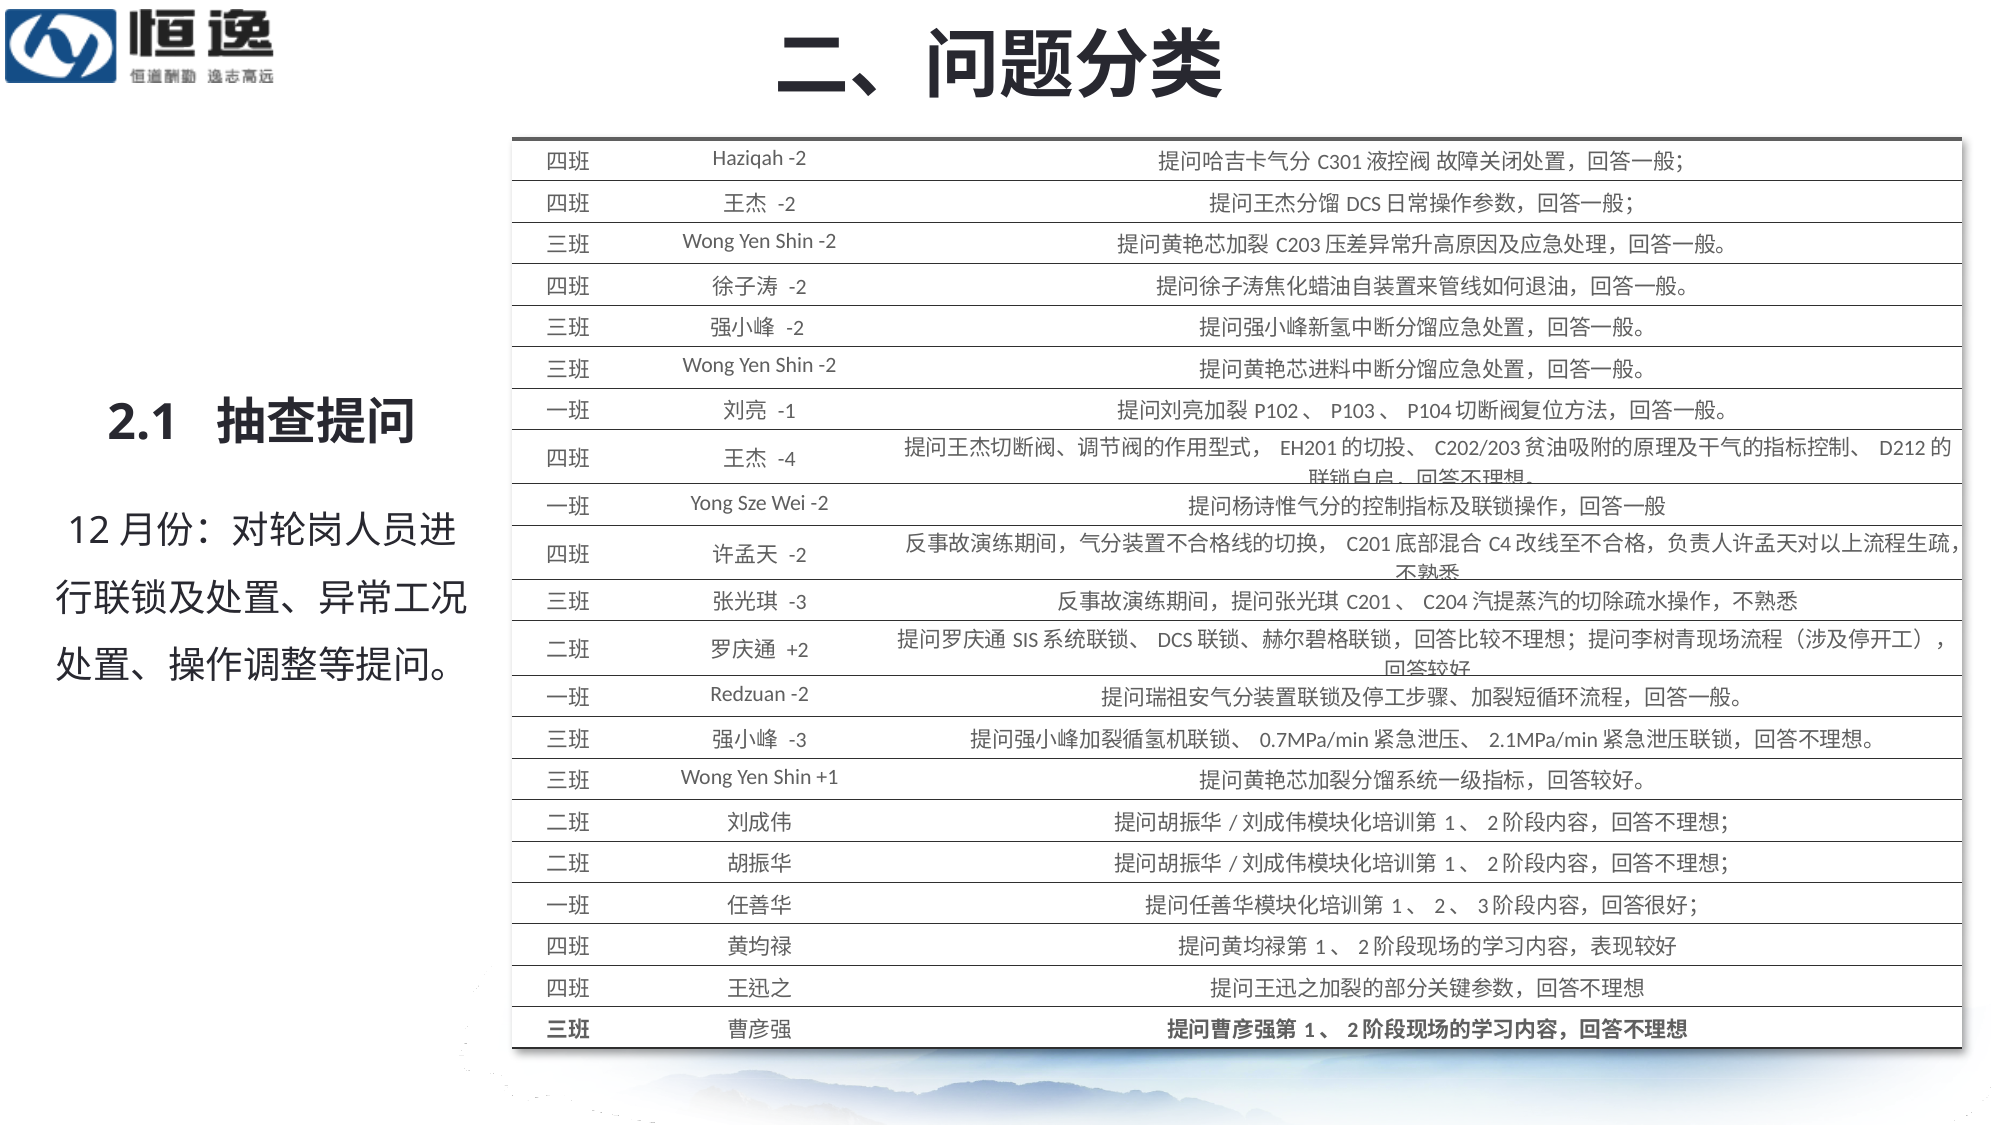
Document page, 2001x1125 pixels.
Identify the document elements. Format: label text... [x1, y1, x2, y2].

table_cell 四班 [512, 181, 625, 222]
table_cell 强小峰 -3 [625, 717, 894, 758]
table_cell 罗庆通 +2 [625, 621, 894, 675]
table_header 提问哈吉卡气分C301液控阀 故障关闭处置，回答一般； [894, 141, 1962, 180]
table_cell 许孟天 -2 [625, 526, 894, 579]
table_cell 强小峰 -2 [625, 306, 894, 346]
text_box 12月份：对轮岗人员进行联锁及处置、异常工况处置、操作调整等提问。 [37, 476, 487, 694]
text_box 二、问题分类 [605, 9, 1395, 114]
table_cell 一班 [512, 484, 625, 525]
table_cell 提问王迅之加裂的部分关键参数，回答不理想 [894, 966, 1962, 1006]
table_cell 提问王杰切断阀、调节阀的作用型式，EH201的切投、C202/203贫油吸附的原理及干气的指标控制、D212的联锁自启，回答不理想。 [894, 430, 1962, 483]
table_cell 四班 [512, 430, 625, 483]
table_cell Yong Sze Wei -2 [625, 484, 894, 525]
table_header Haziqah -2 [625, 141, 894, 180]
table_cell 提问杨诗惟气分的控制指标及联锁操作，回答一般 [894, 484, 1962, 525]
table_cell 三班 [512, 580, 625, 620]
table_cell Wong Yen Shin -2 [625, 347, 894, 388]
table_cell 王杰 -2 [625, 181, 894, 222]
table_cell 提问瑞祖安气分装置联锁及停工步骤、加裂短循环流程，回答一般。 [894, 676, 1962, 716]
table_cell 一班 [512, 676, 625, 716]
table_cell Wong Yen Shin -2 [625, 223, 894, 263]
table_cell 一班 [512, 883, 625, 923]
table_cell 一班 [512, 389, 625, 429]
table_cell 黄均禄 [625, 924, 894, 965]
table_cell 三班 [512, 759, 625, 799]
table_cell 提问胡振华/刘成伟模块化培训第1、2阶段内容，回答不理想； [894, 842, 1962, 882]
table_cell 三班 [512, 223, 625, 263]
table_cell 刘成伟 [625, 800, 894, 841]
table_cell 曹彦强 [625, 1007, 894, 1047]
table_cell 提问罗庆通SIS系统联锁、DCS联锁、赫尔碧格联锁，回答比较不理想；提问李树青现场流程（涉及停开工），回答较好 [894, 621, 1962, 675]
table_cell 三班 [512, 717, 625, 758]
table_cell 四班 [512, 526, 625, 579]
table_cell Redzuan -2 [625, 676, 894, 716]
table_cell 提问刘亮加裂P102、P103、P104切断阀复位方法，回答一般。 [894, 389, 1962, 429]
picture [5, 9, 277, 83]
table_cell 二班 [512, 842, 625, 882]
table_cell 三班 [512, 1007, 625, 1047]
table_cell 二班 [512, 800, 625, 841]
table_cell 提问黄艳芯加裂分馏系统一级指标，回答较好。 [894, 759, 1962, 799]
table_cell 三班 [512, 347, 625, 388]
table_cell 提问黄艳芯加裂C203压差异常升高原因及应急处理，回答一般。 [894, 223, 1962, 263]
table_cell 四班 [512, 264, 625, 305]
table_cell 二班 [512, 621, 625, 675]
table_cell 反事故演练期间，提问张光琪C201、C204汽提蒸汽的切除疏水操作，不熟悉 [894, 580, 1962, 620]
table_cell 提问王杰分馏DCS日常操作参数，回答一般； [894, 181, 1962, 222]
picture [459, 957, 1991, 1125]
table_cell 张光琪 -3 [625, 580, 894, 620]
table_cell 提问黄艳芯进料中断分馏应急处置，回答一般。 [894, 347, 1962, 388]
table_cell 三班 [512, 306, 625, 346]
table_cell 反事故演练期间，气分装置不合格线的切换，C201底部混合C4改线至不合格，负责人许孟天对以上流程生疏，不熟悉 [894, 526, 1962, 579]
table_cell 四班 [512, 924, 625, 965]
table_header 四班 [512, 141, 625, 180]
table_cell 王迅之 [625, 966, 894, 1006]
table_cell 提问胡振华/刘成伟模块化培训第1、2阶段内容，回答不理想； [894, 800, 1962, 841]
table_cell 刘亮 -1 [625, 389, 894, 429]
table_cell 王杰 -4 [625, 430, 894, 483]
table_cell 提问强小峰加裂循氢机联锁、0.7MPa/min紧急泄压、2.1MPa/min紧急泄压联锁，回答不理想。 [894, 717, 1962, 758]
table_cell 徐子涛 -2 [625, 264, 894, 305]
table_cell 提问徐子涛焦化蜡油自装置来管线如何退油，回答一般。 [894, 264, 1962, 305]
table_cell Wong Yen Shin +1 [625, 759, 894, 799]
table_cell 提问强小峰新氢中断分馏应急处置，回答一般。 [894, 306, 1962, 346]
table_cell 四班 [512, 966, 625, 1006]
text_box 2.1 抽查提问 [92, 364, 432, 457]
table_cell 提问黄均禄第1、2阶段现场的学习内容，表现较好 [894, 924, 1962, 965]
table_cell 胡振华 [625, 842, 894, 882]
table_cell 任善华 [625, 883, 894, 923]
table_cell 提问曹彦强第1、2阶段现场的学习内容，回答不理想 [894, 1007, 1962, 1047]
table_cell 提问任善华模块化培训第1、2、3阶段内容，回答很好； [894, 883, 1962, 923]
